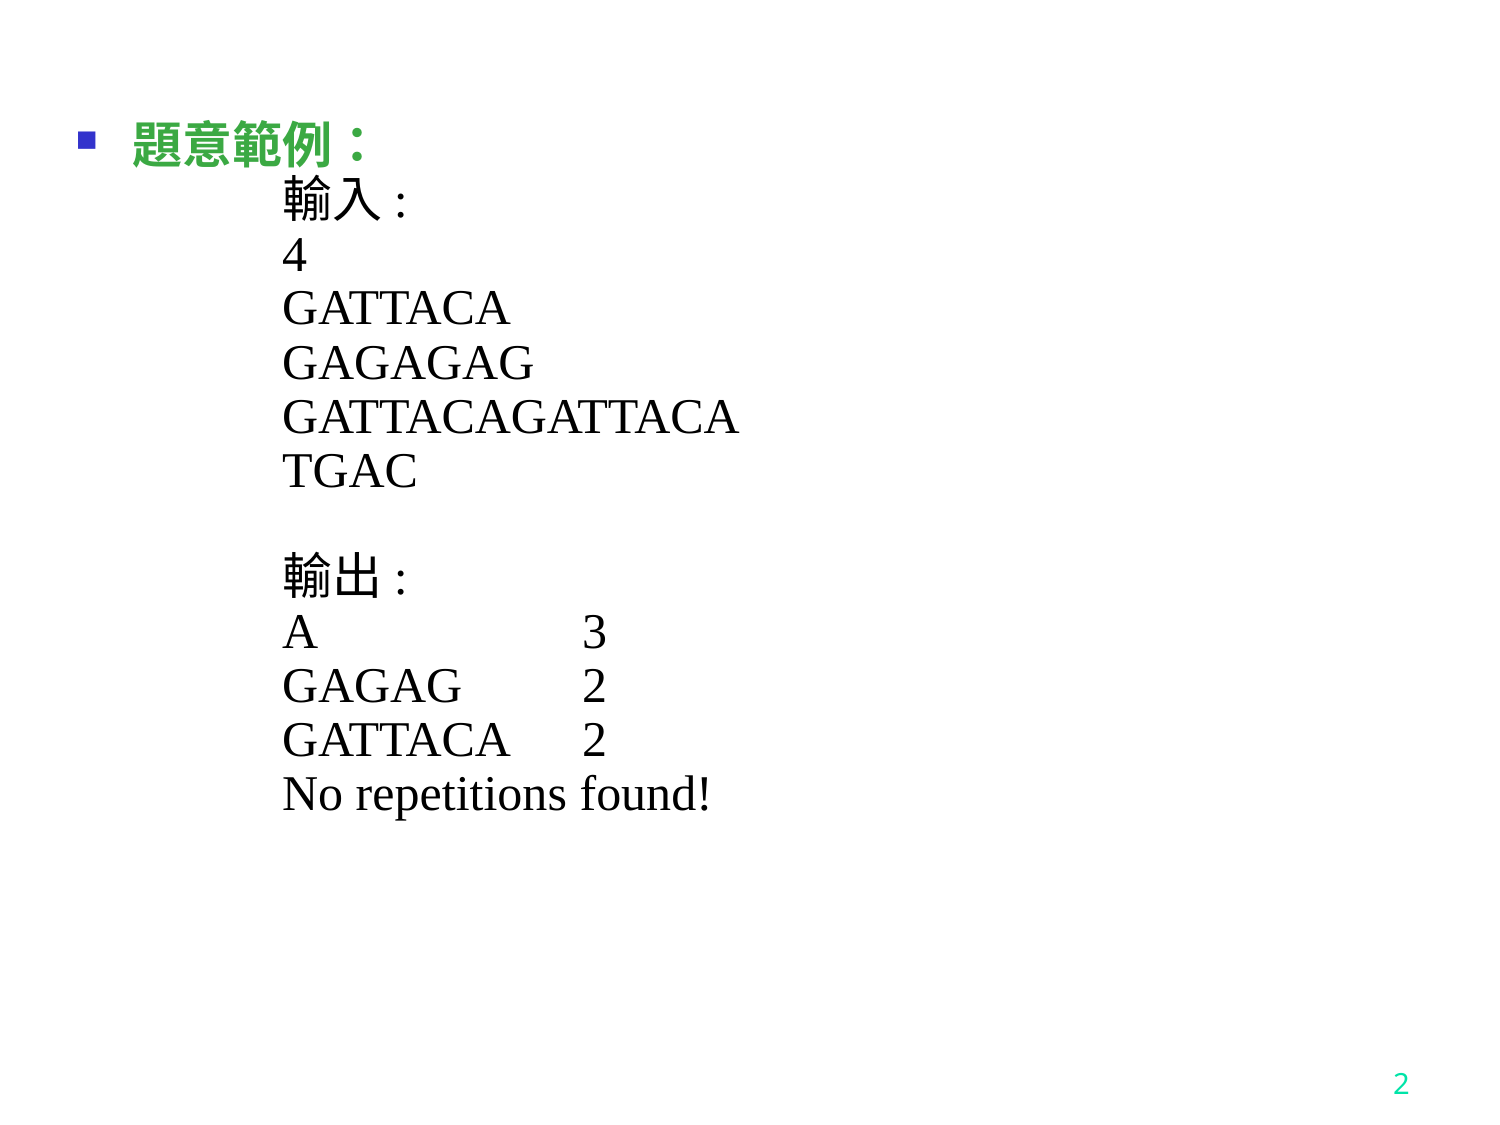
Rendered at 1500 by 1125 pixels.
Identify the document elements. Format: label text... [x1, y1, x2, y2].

slide_number 2 [1112, 1037, 1426, 1113]
text_box 題意範例： 輸入: 4 GATTACA GAGAGAG GATTACAGATTACA TGAC 輸出: A 3 GAGAG 2 GATTACA 2 No repetitions found! [60, 112, 1386, 1035]
